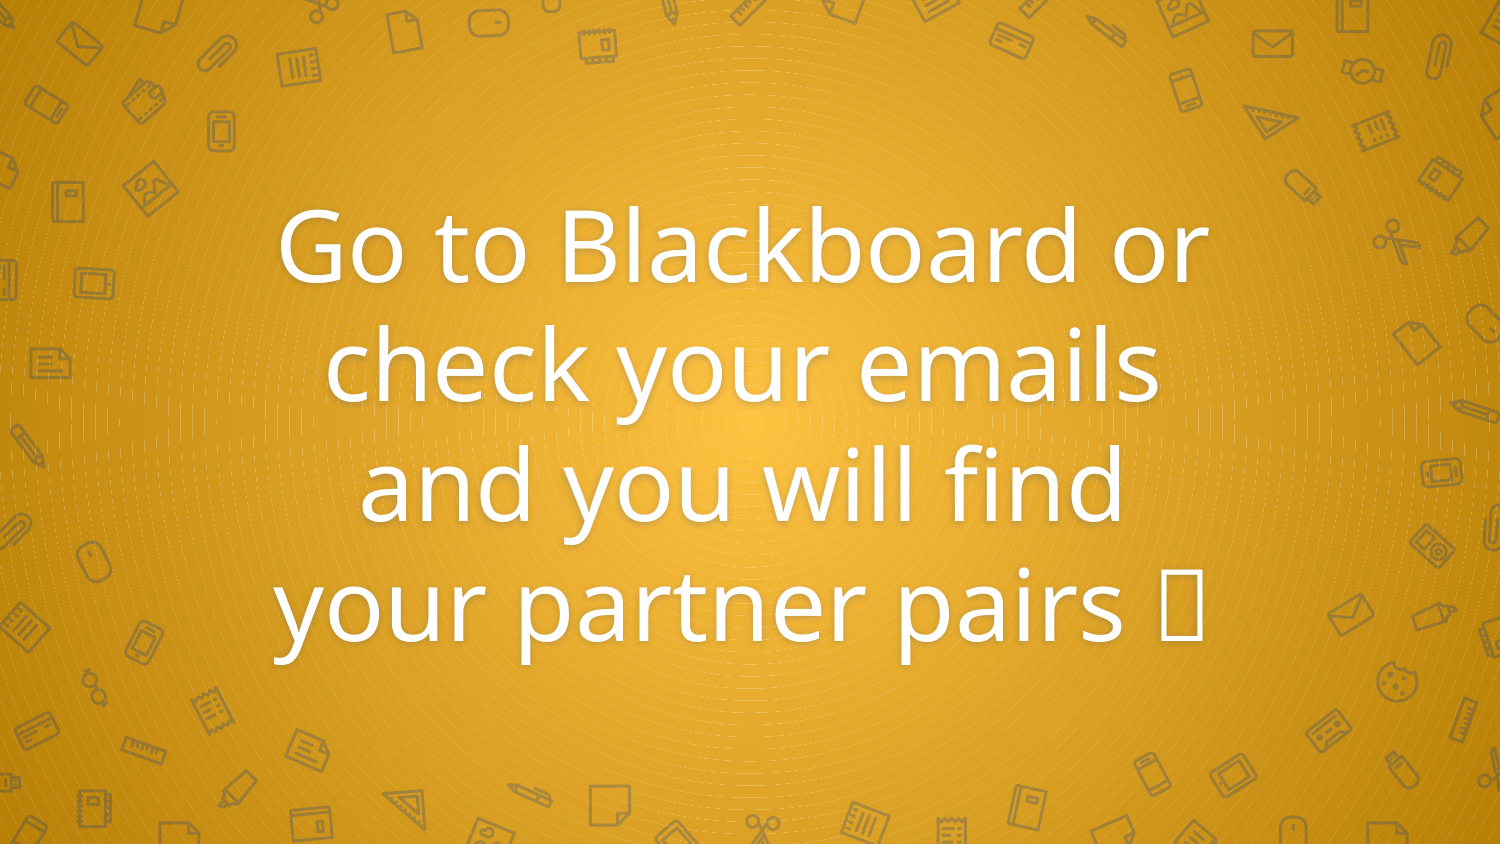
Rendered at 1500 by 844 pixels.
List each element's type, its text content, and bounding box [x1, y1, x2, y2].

title Go to Blackboard or check your emails and you will find your partner pairs  [238, 361, 1248, 483]
